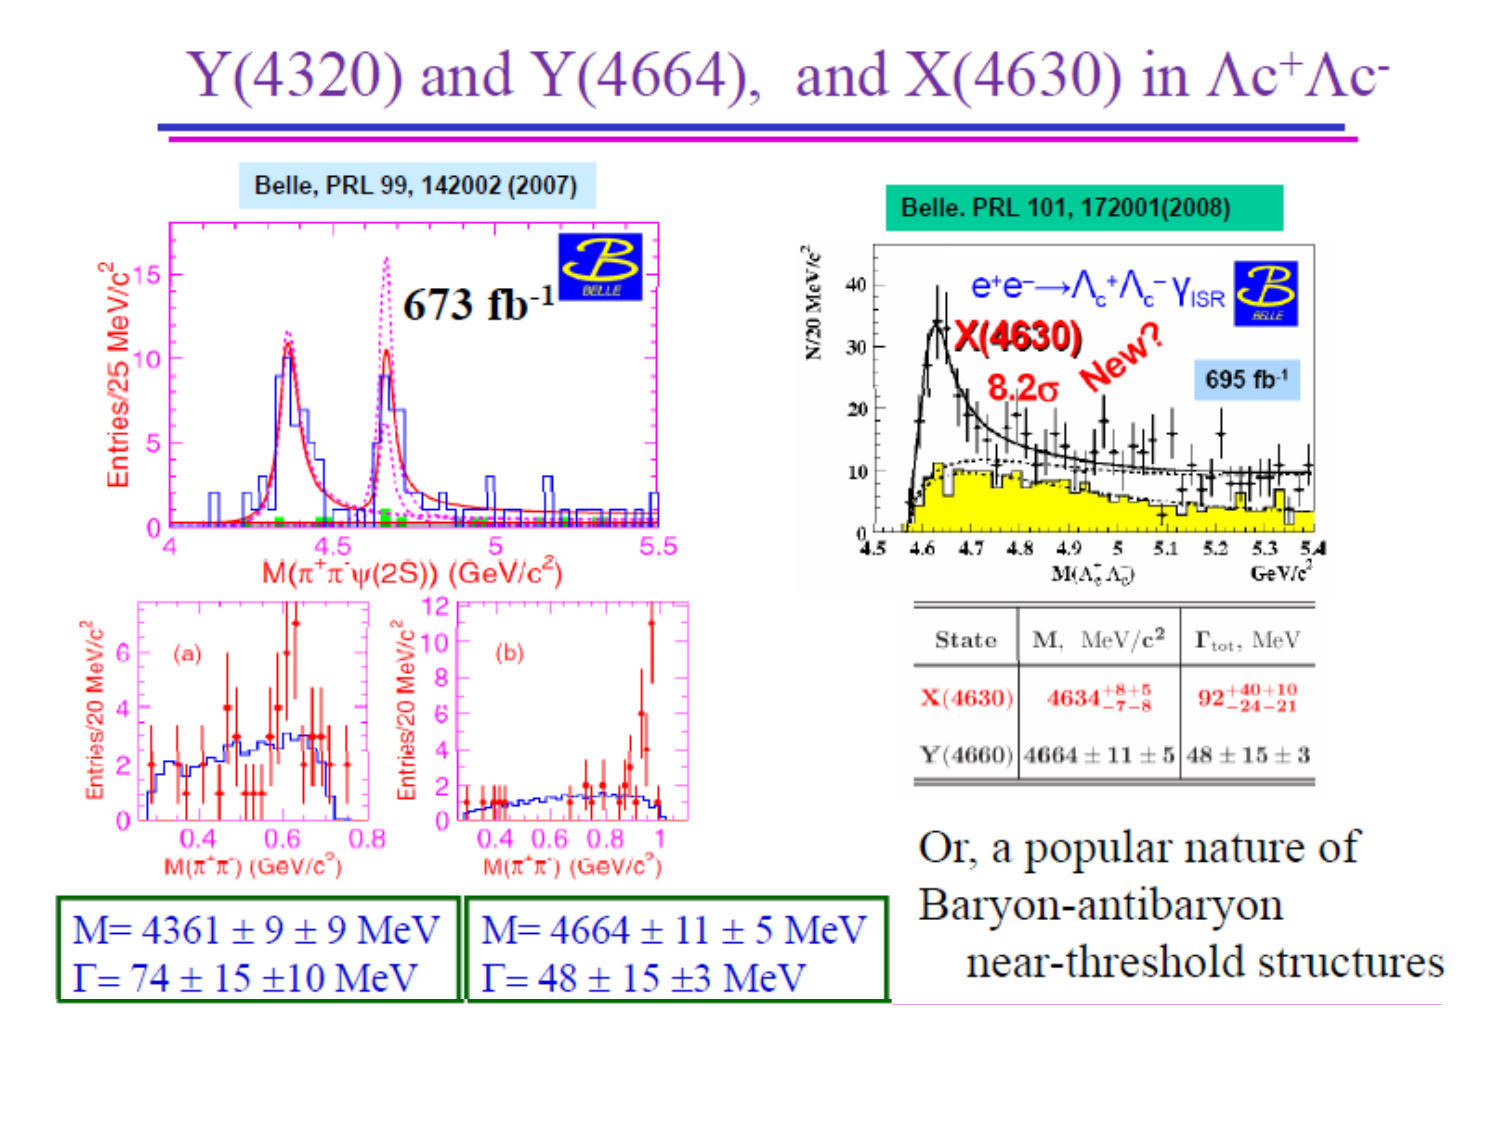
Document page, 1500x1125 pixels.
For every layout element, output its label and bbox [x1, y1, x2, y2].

picture [52, 999, 892, 1006]
list [40, 25, 1454, 1006]
